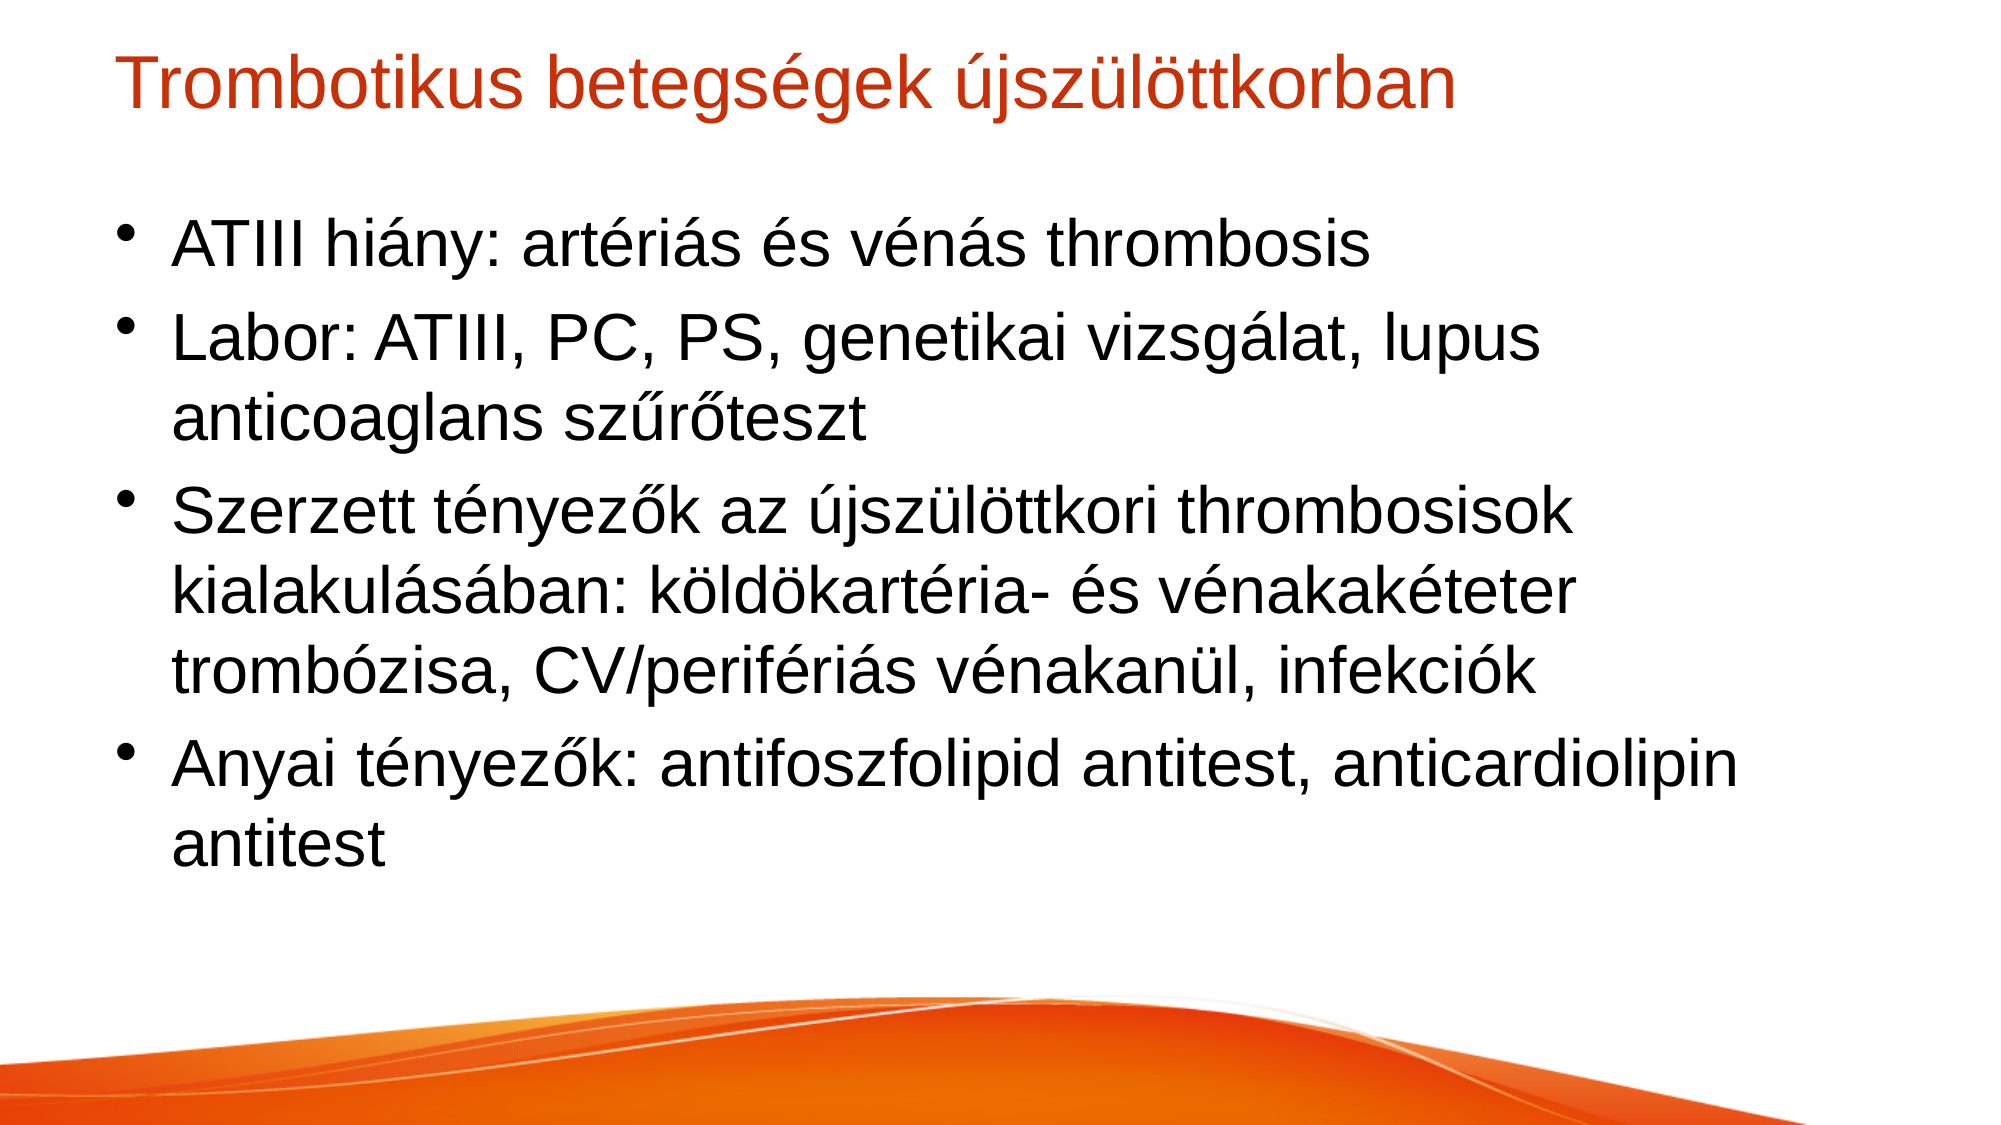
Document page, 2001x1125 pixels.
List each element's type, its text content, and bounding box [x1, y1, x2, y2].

title Trombotikus betegségek újszülöttkorban [99, 30, 1901, 127]
picture [0, 0, 2000, 1125]
list ATIII hiány: artériás és vénás thrombosis Labor: ATIII, PC, PS, genetikai vizsgálat, lupus anticoaglans szűrőteszt Szerzett tényezők az újszülöttkori thrombosisok kialakulásában: köldökartéria- és vénakakéteter trombózisa, CV/perifériás vénakanül, infekciók Anyai tényezők: antifoszfolipid antitest, anticardiolipin antitest [99, 192, 1901, 1006]
